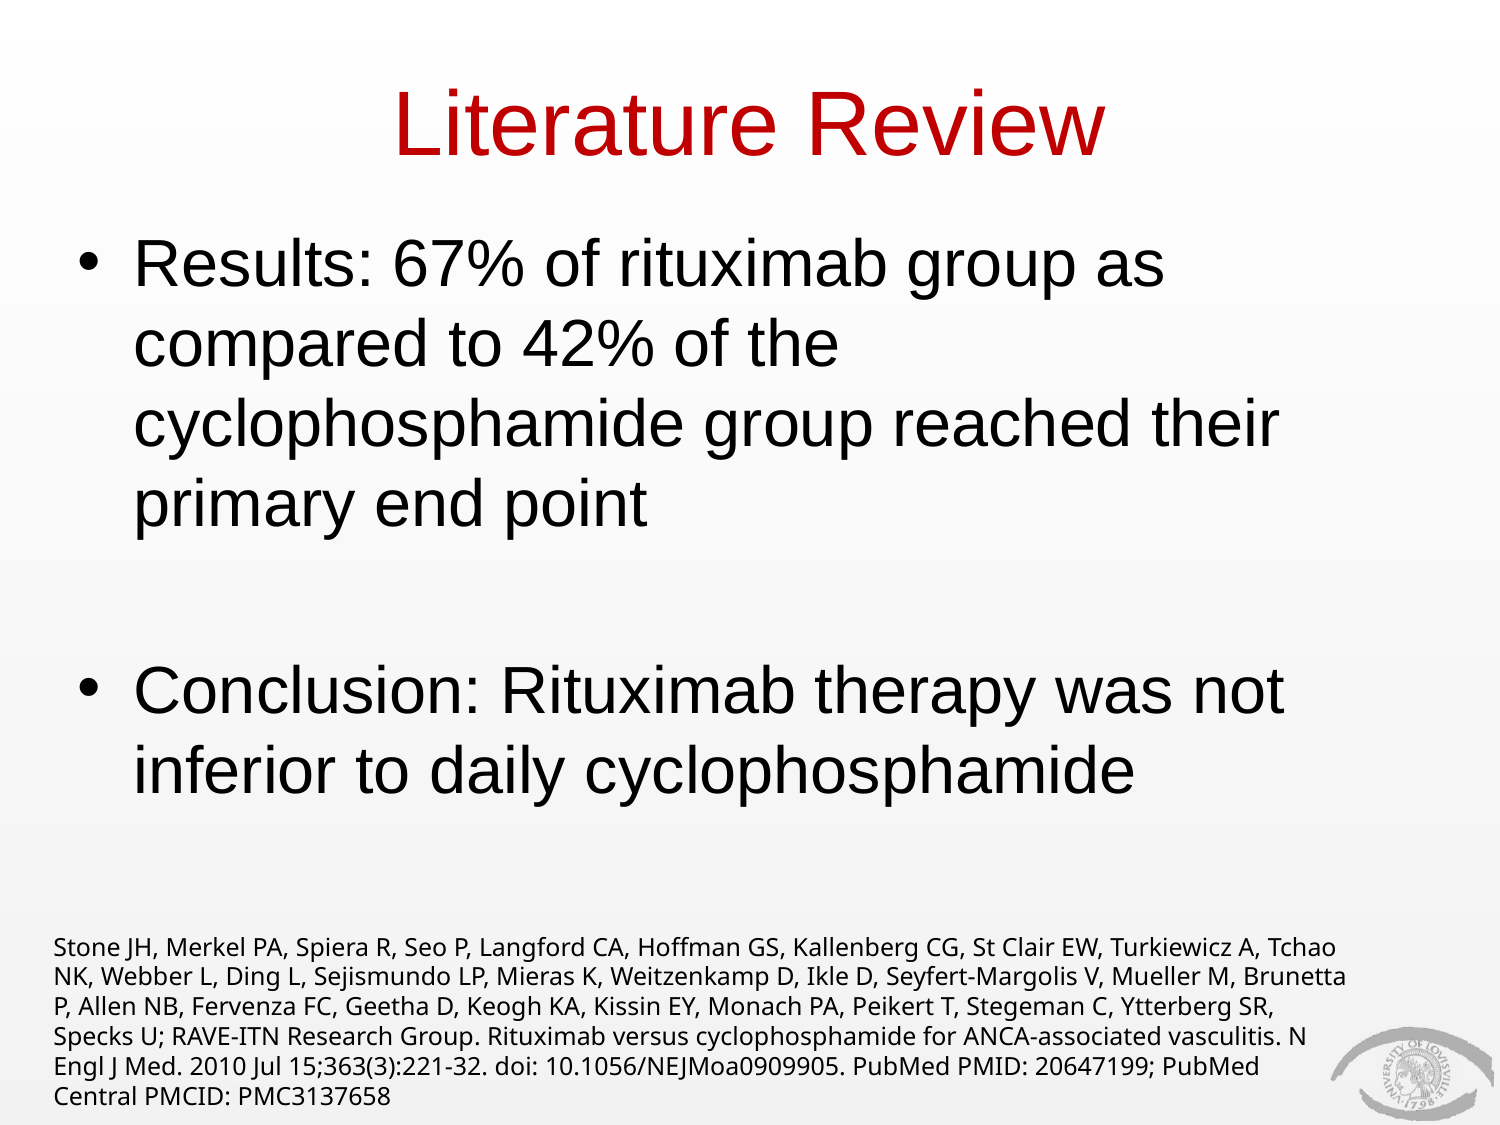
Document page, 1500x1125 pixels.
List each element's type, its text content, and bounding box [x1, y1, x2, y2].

list Results: 67% of rituximab group as compared to 42% of the cyclophosphamide group reached their primary end point Conclusion: Rituximab therapy was not inferior to daily cyclophosphamide [62, 212, 1413, 1043]
text_box Literature Review [74, 24, 1425, 213]
picture [1329, 1025, 1496, 1123]
text_box Stone JH, Merkel PA, Spiera R, Seo P, Langford CA, Hoffman GS, Kallenberg CG, St Clair EW, Turkiewicz A, Tchao NK, Webber L, Ding L, Sejismundo LP, Mieras K, Weitzenkamp D, Ikle D, Seyfert-Margolis V, Mueller M, Brunetta P, Allen NB, Fervenza FC, Geetha D, Keogh KA, Kissin EY, Monach PA, Peikert T, Stegeman C, Ytterberg SR, Specks U; RAVE-ITN Research Group. Rituximab versus cyclophosphamide for ANCA-associated vasculitis. N Engl J Med. 2010 Jul 15;363(3):221-32. doi: 10.1056/NEJMoa0909905. PubMed PMID: 20647199; PubMed Central PMCID: PMC3137658 [38, 923, 1368, 1119]
